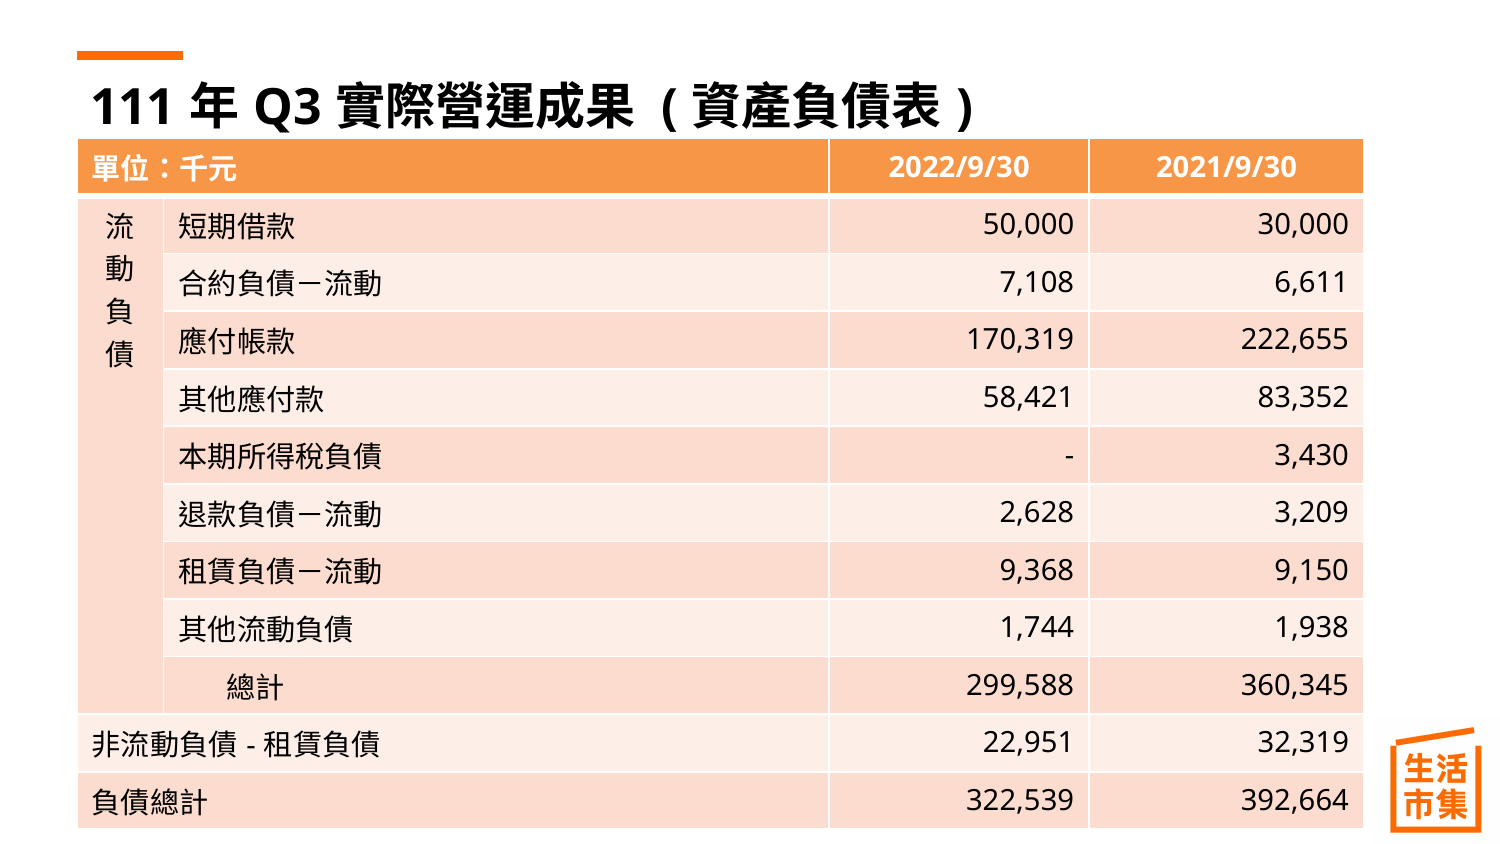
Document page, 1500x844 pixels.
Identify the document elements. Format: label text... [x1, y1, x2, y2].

table_cell 22,951 [830, 715, 1088, 771]
table_cell 總計 [164, 657, 828, 713]
table_cell 1,744 [830, 600, 1088, 656]
table_cell 本期所得稅負債 [164, 427, 828, 483]
table_header 單位：千元 [78, 139, 828, 193]
table_cell 1,938 [1090, 600, 1363, 656]
table_cell 7,108 [830, 254, 1088, 310]
table_cell 360,345 [1090, 657, 1363, 713]
table_cell 3,430 [1090, 427, 1363, 483]
table_cell 短期借款 [164, 199, 828, 253]
table_cell 應付帳款 [164, 312, 828, 368]
table_cell 392,664 [1090, 773, 1363, 828]
table_cell 9,368 [830, 542, 1088, 598]
table_cell 租賃負債－流動 [164, 542, 828, 598]
table_cell 322,539 [830, 773, 1088, 828]
table_cell - [830, 427, 1088, 483]
table_cell 222,655 [1090, 312, 1363, 368]
table_cell 50,000 [830, 199, 1088, 253]
table_cell 3,209 [1090, 485, 1363, 541]
table_cell 170,319 [830, 312, 1088, 368]
table_cell 6,611 [1090, 254, 1363, 310]
table_cell 其他應付款 [164, 370, 828, 425]
table_cell 32,319 [1090, 715, 1363, 771]
table_cell 退款負債－流動 [164, 485, 828, 541]
table_cell 其他流動負債 [164, 600, 828, 656]
table_cell 合約負債－流動 [164, 254, 828, 310]
picture [1373, 717, 1500, 844]
table_cell 299,588 [830, 657, 1088, 713]
table_header 2021/9/30 [1090, 139, 1363, 193]
table_cell 2,628 [830, 485, 1088, 541]
title 111年Q3實際營運成果 (資產負債表) [75, 55, 1500, 151]
table_header 2022/9/30 [830, 139, 1088, 193]
table_cell 83,352 [1090, 370, 1363, 425]
table_cell 58,421 [830, 370, 1088, 425]
table_cell 9,150 [1090, 542, 1363, 598]
table_cell 負債總計 [78, 773, 828, 828]
table_cell 非流動負債-租賃負債 [78, 715, 828, 771]
table_cell 30,000 [1090, 199, 1363, 253]
table_cell 流動負債 [78, 199, 163, 713]
